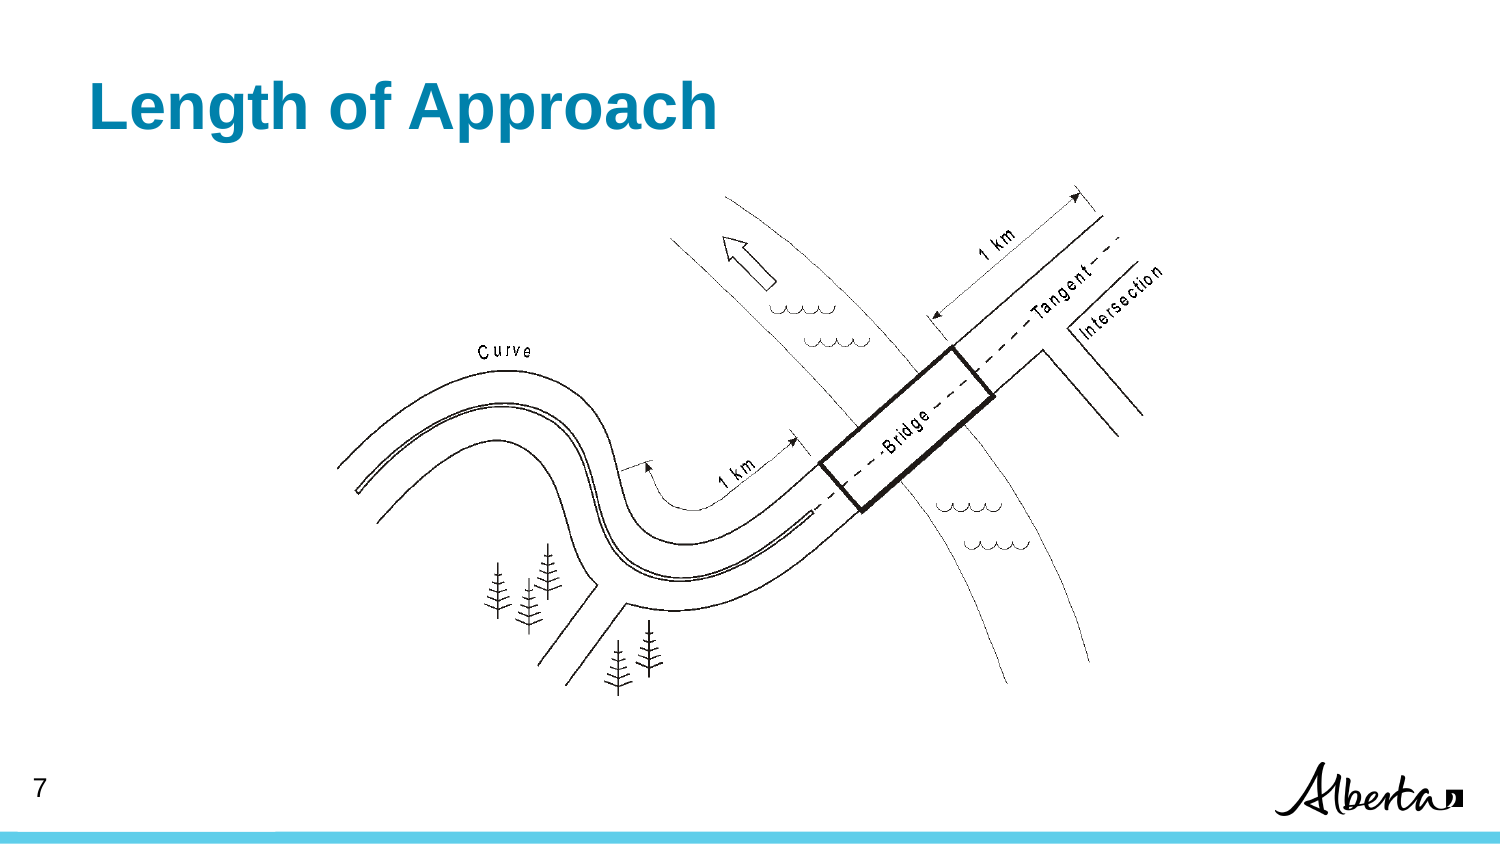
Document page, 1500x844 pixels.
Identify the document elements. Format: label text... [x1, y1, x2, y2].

picture [336, 185, 1164, 697]
picture [1275, 762, 1463, 816]
slide_number 7 [17, 764, 356, 810]
title Length of Approach [88, 55, 1437, 141]
